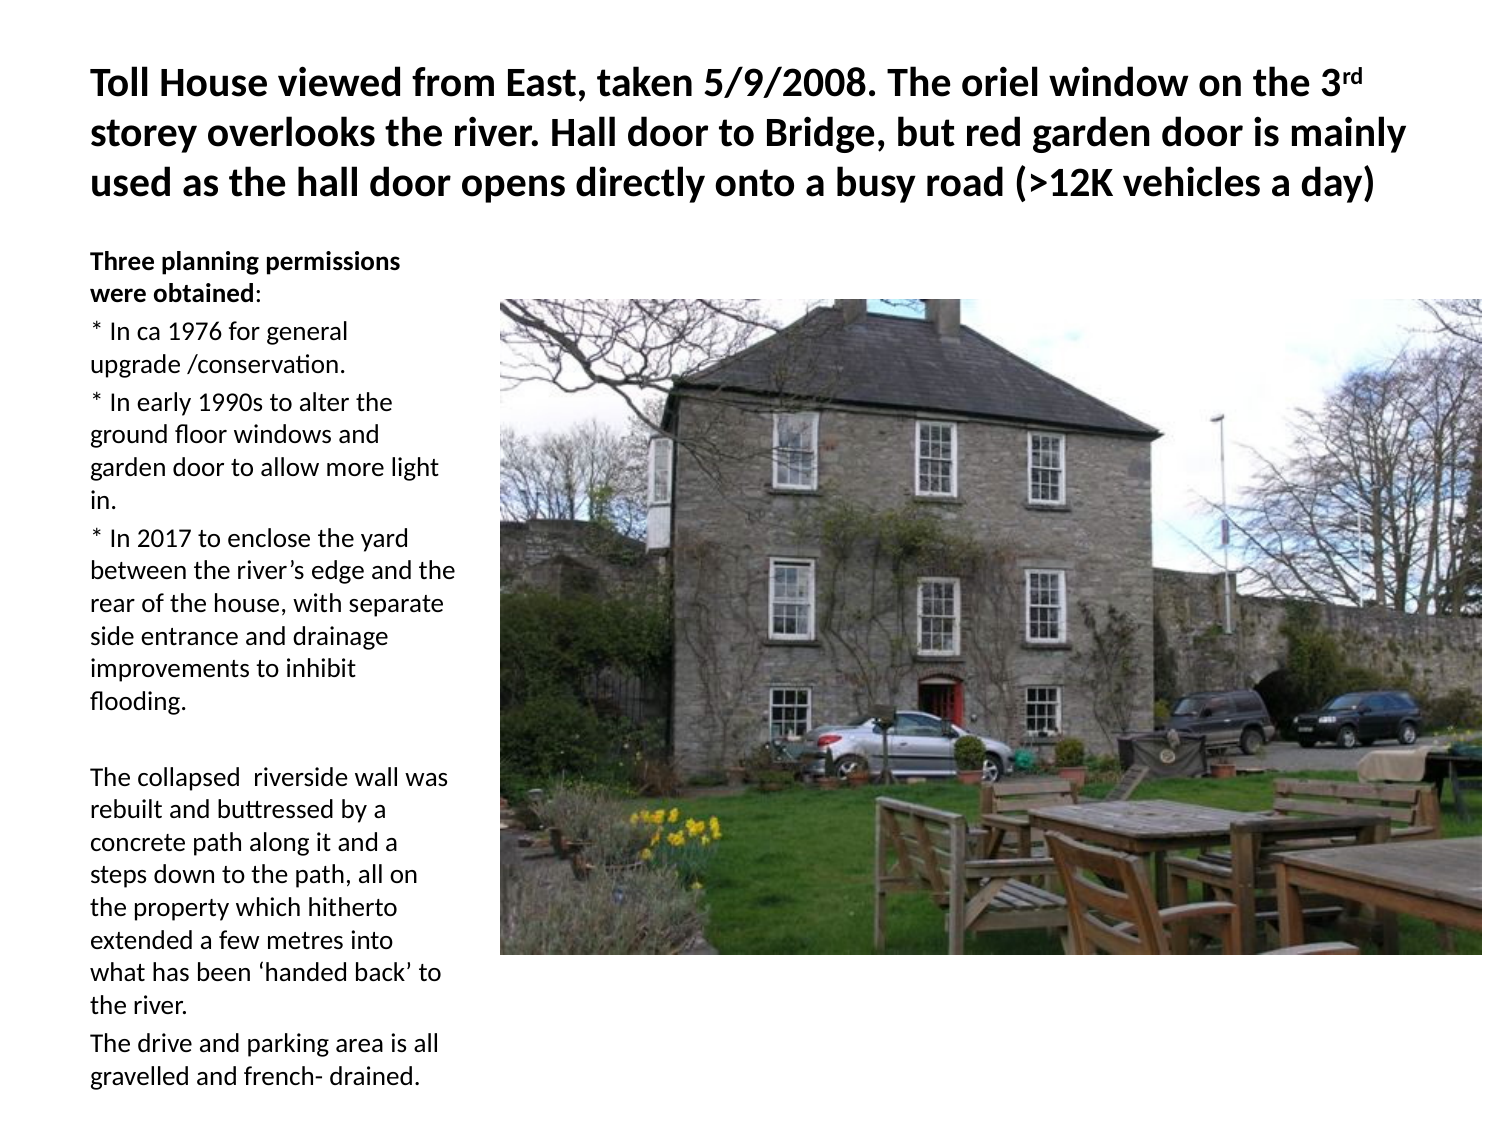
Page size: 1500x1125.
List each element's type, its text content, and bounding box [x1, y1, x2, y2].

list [499, 299, 1482, 956]
list Three planning permissions were obtained: * In ca 1976 for general upgrade /conservation. * In early 1990s to alter the ground floor windows and garden door to allow more light in. * In 2017 to enclose the yard between the river’s edge and the rear of the house, with separate side entrance and drainage improvements to inhibit flooding. The collapsed riverside wall was rebuilt and buttressed by a concrete path along it and a steps down to the path, all on the property which hitherto extended a few metres into what has been ‘handed back’ to the river. The drive and parking area is all gravelled and french- drained. [75, 235, 475, 1100]
title Toll House viewed from East, taken 5/9/2008. The oriel window on the 3rd storey overlooks the river. Hall door to Bridge, but red garden door is mainly used as the hall door opens directly onto a busy road (>12K vehicles a day) [75, 44, 1425, 213]
